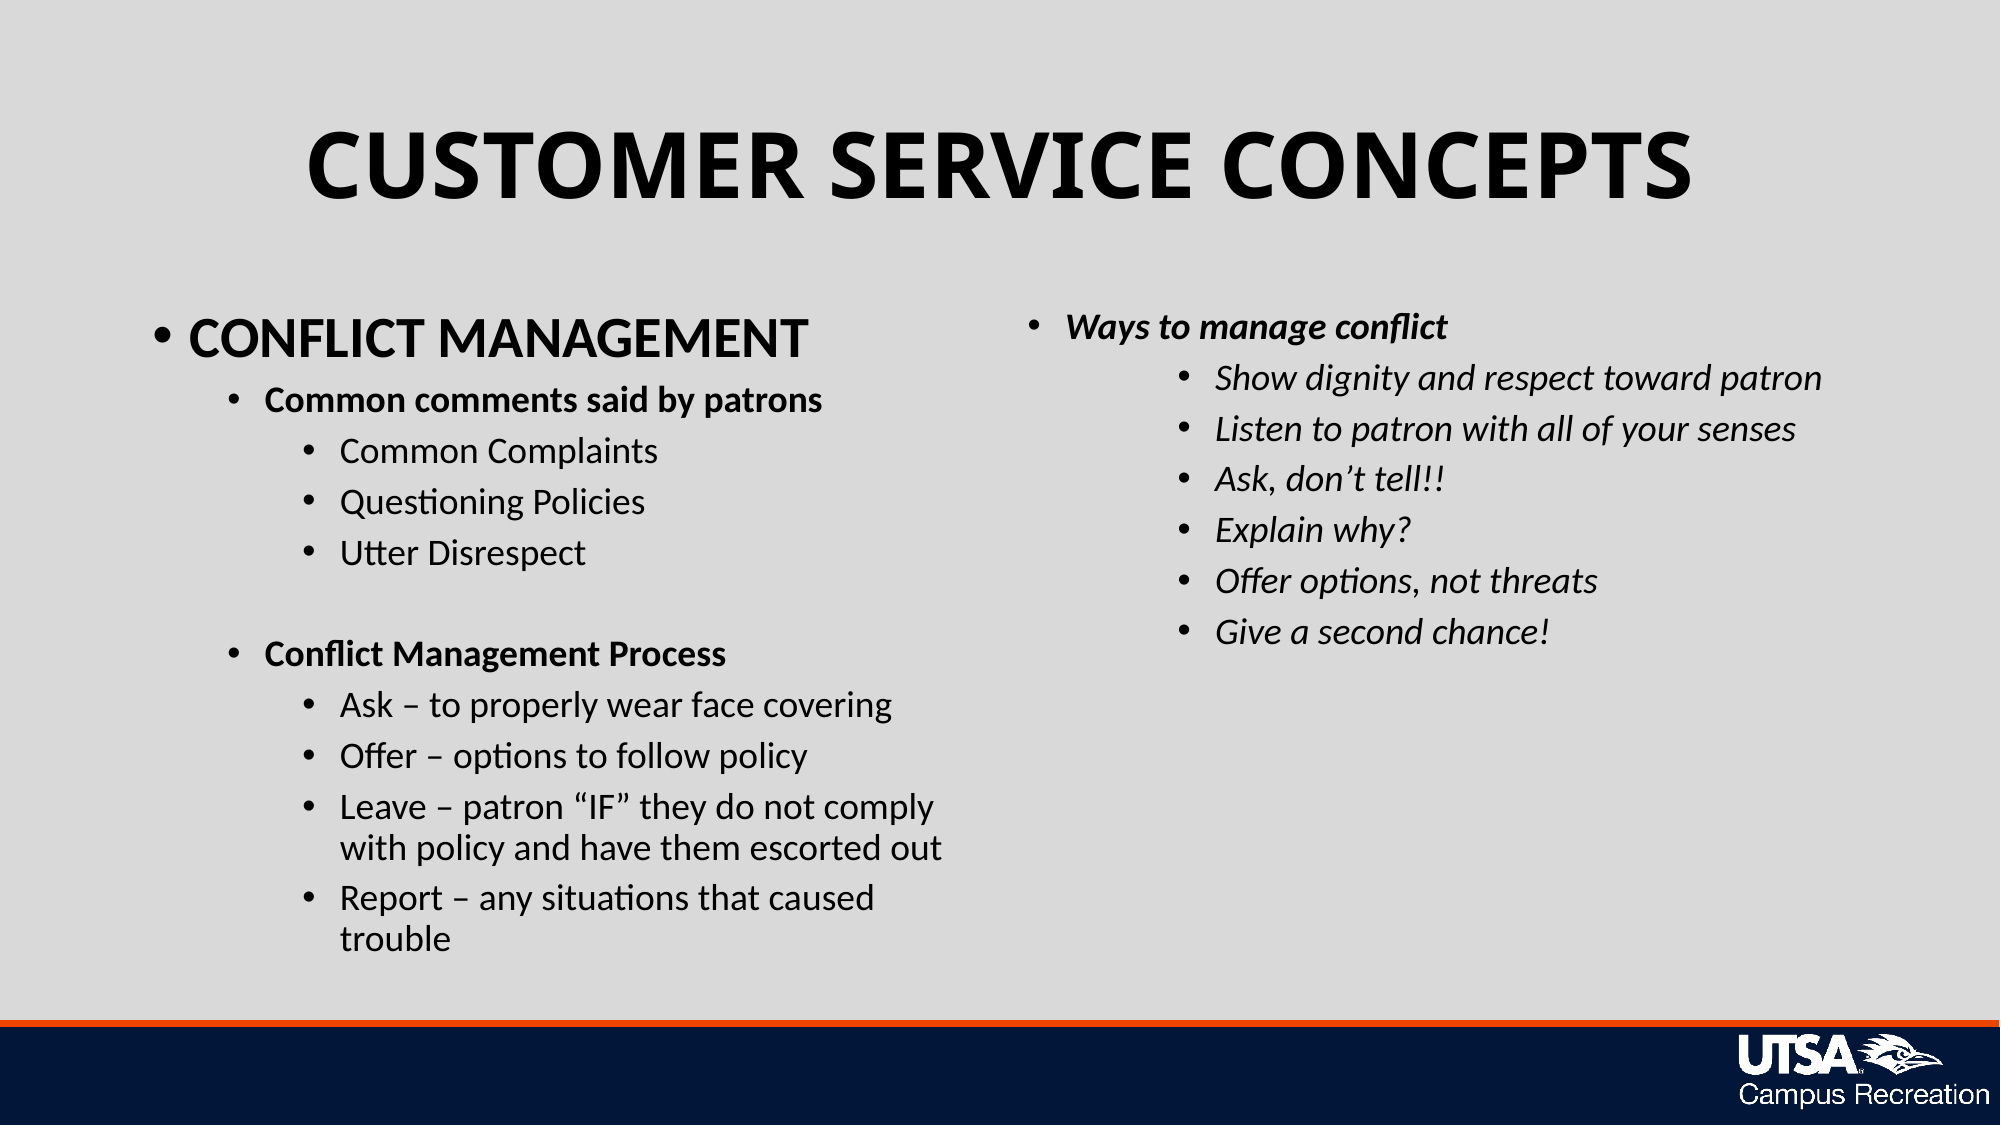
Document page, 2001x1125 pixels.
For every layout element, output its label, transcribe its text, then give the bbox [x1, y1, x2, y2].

list CONFLICT MANAGEMENT Common comments said by patrons Common Complaints Questioning Policies Utter Disrespect Conflict Management Process Ask – to properly wear face covering Offer – options to follow policy Leave – patron “IF” they do not comply with policy and have them escorted out Report – any situations that caused trouble [137, 299, 988, 1014]
list Ways to manage conflict Show dignity and respect toward patron Listen to patron with all of your senses Ask, don’t tell!! Explain why? Offer options, not threats Give a second chance! [1012, 299, 1863, 1014]
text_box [0, 1020, 1711, 1125]
picture [1711, 1015, 2000, 1125]
title CUSTOMER SERVICE CONCEPTS [137, 59, 1863, 278]
